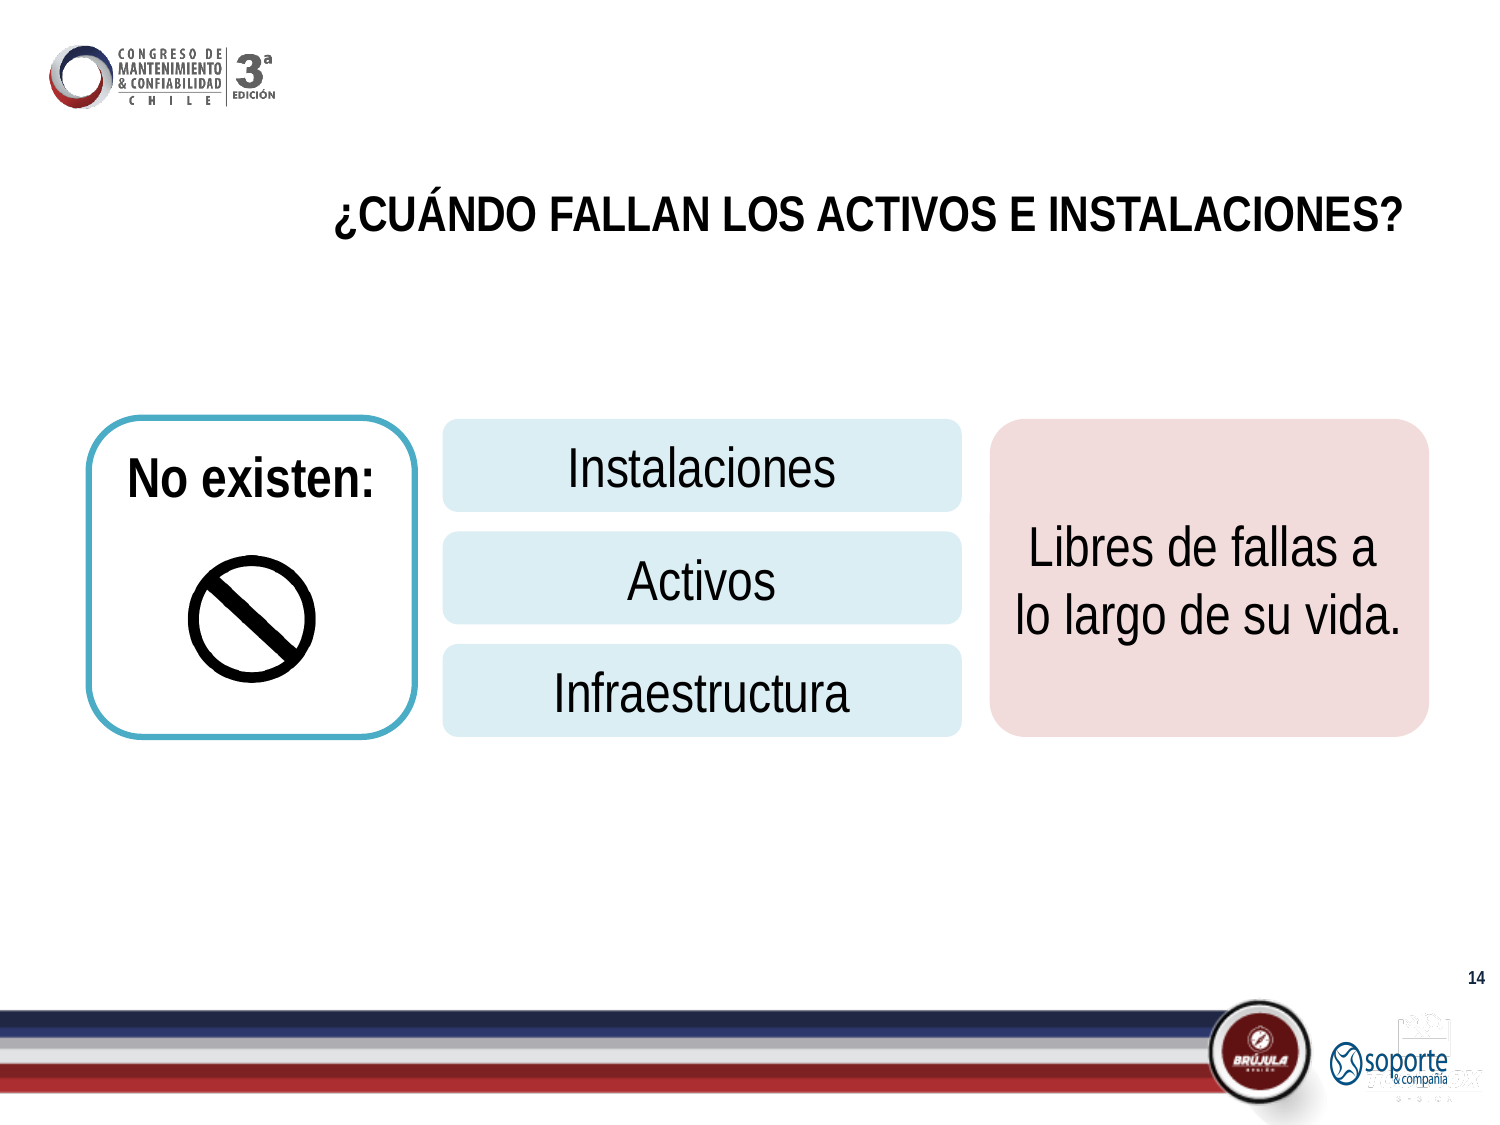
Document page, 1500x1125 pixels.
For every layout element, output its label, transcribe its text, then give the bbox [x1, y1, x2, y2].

text_box No existen: [87, 416, 416, 738]
text_box Libres de fallas a lo largo de su vida. [988, 417, 1431, 738]
text_box 14 [1237, 958, 1500, 985]
picture [0, 992, 1483, 1125]
picture [177, 555, 326, 684]
text_box Instalaciones [441, 417, 963, 513]
picture [49, 45, 275, 109]
text_box Activos [441, 530, 963, 626]
text_box Infraestructura [441, 642, 963, 738]
title ¿CUÁNDO FALLAN LOS ACTIVOS E INSTALACIONES? [318, 155, 1438, 275]
